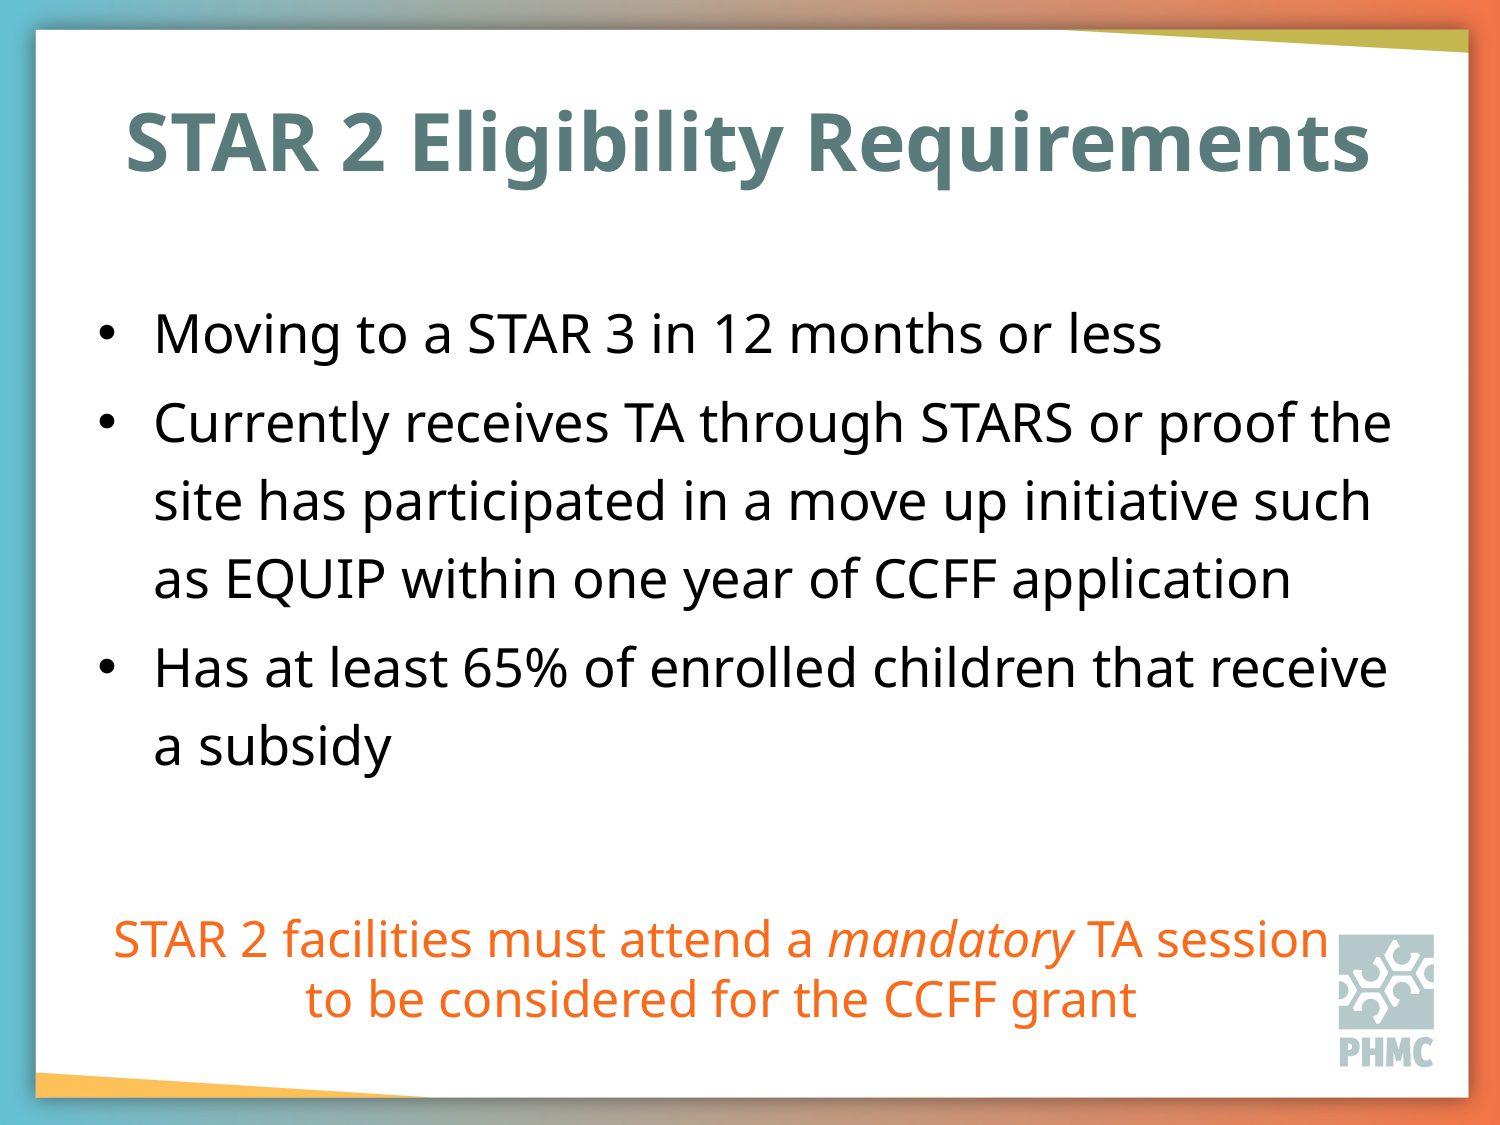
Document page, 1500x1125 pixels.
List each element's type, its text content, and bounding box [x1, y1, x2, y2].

title STAR 2 Eligibility Requirements [75, 45, 1425, 233]
picture [0, 0, 1500, 1125]
text_box STAR 2 facilities must attend a mandatory TA session to be considered for the CCFF grant [84, 899, 1360, 1095]
list Moving to a STAR 3 in 12 months or less Currently receives TA through STARS or proof the site has participated in a move up initiative such as EQUIP within one year of CCFF application Has at least 65% of enrolled children that receive a subsidy [82, 278, 1420, 903]
